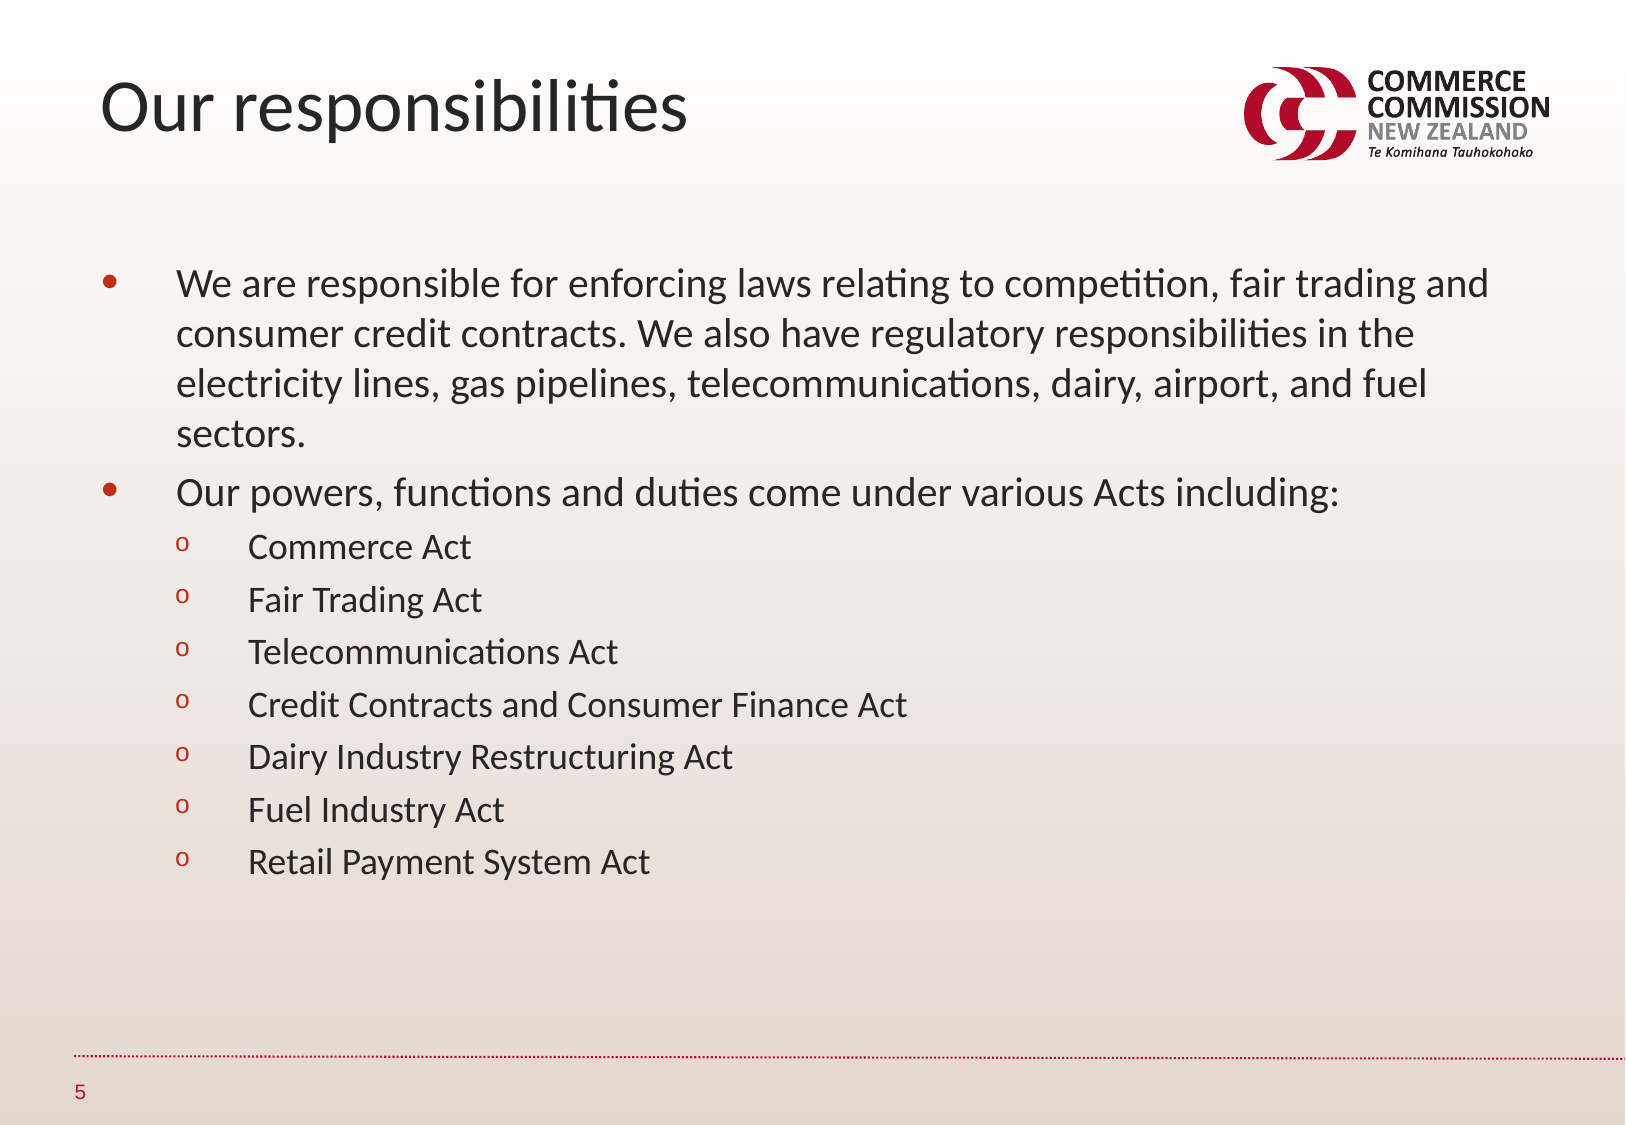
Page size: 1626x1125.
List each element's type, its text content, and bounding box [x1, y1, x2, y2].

slide_number 5 [59, 1063, 125, 1119]
picture [1202, 26, 1590, 202]
list Our responsibilities [85, 73, 1256, 248]
list We are responsible for enforcing laws relating to competition, fair trading and consumer credit contracts. We also have regulatory responsibilities in the electricity lines, gas pipelines, telecommunications, dairy, airport, and fuel sectors. Our powers, functions and duties come under various Acts including: Commerce Act Fair Trading Act Telecommunications Act Credit Contracts and Consumer Finance Act Dairy Industry Restructuring Act Fuel Industry Act Retail Payment System Act [86, 248, 1534, 957]
